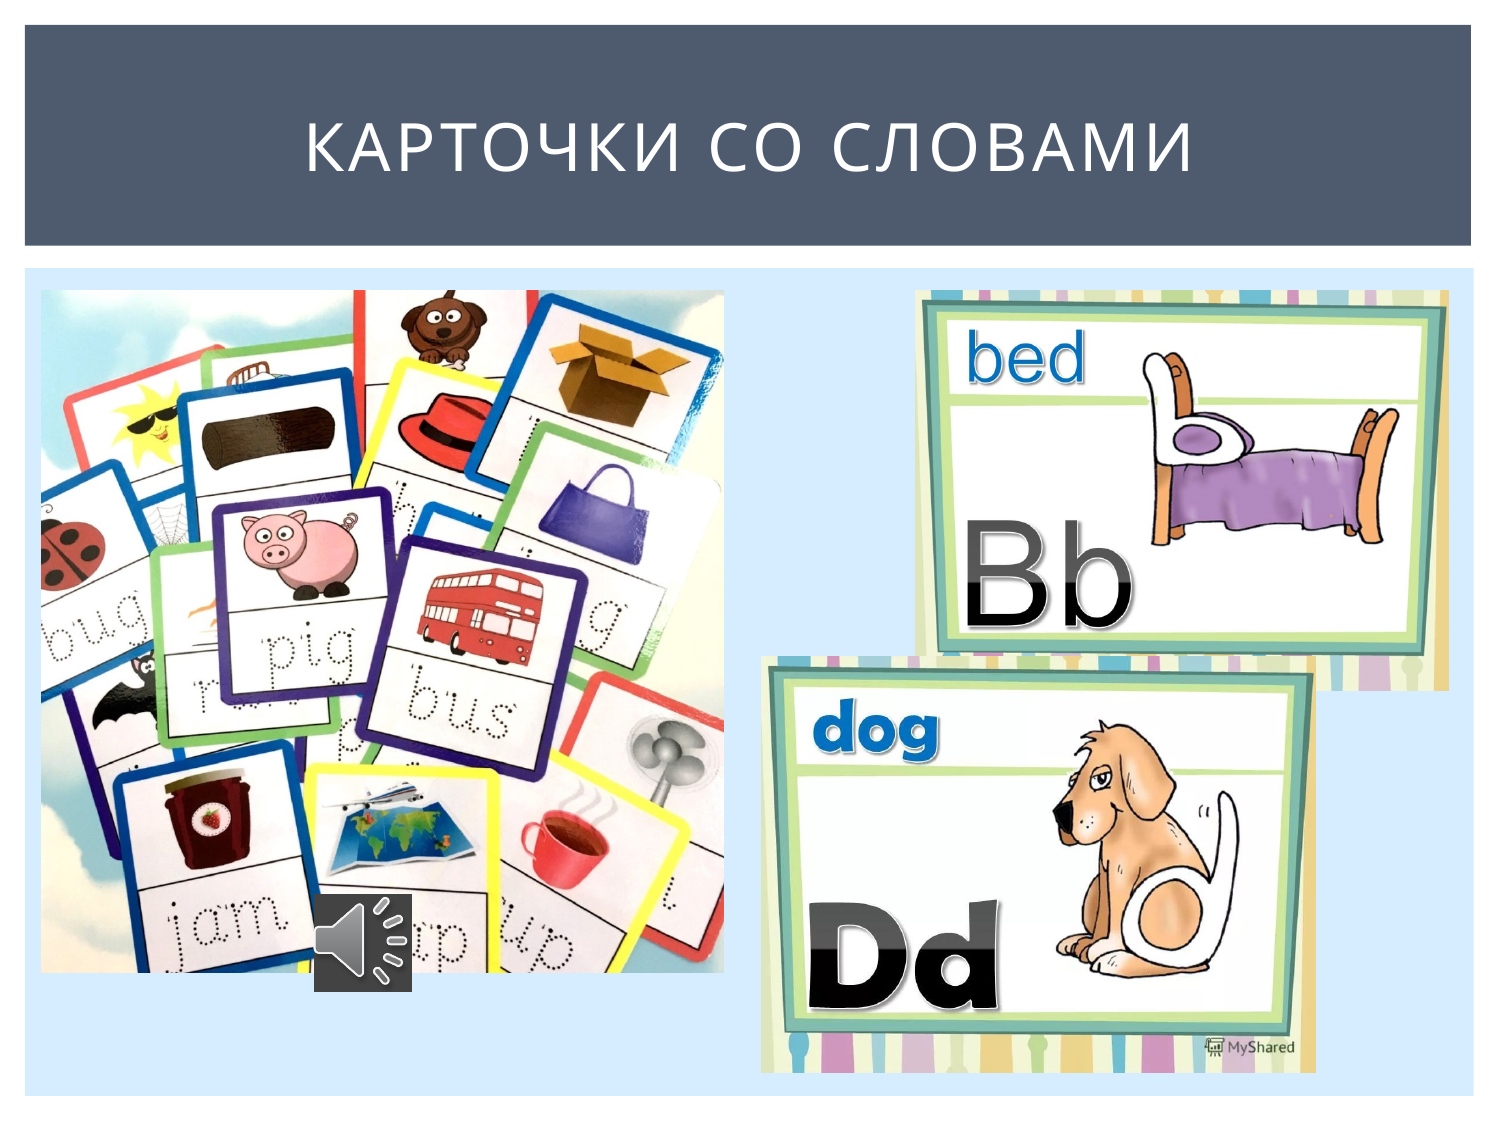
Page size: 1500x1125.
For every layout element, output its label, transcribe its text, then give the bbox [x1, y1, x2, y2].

picture [312, 892, 414, 994]
picture [761, 290, 1450, 1073]
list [40, 290, 724, 974]
title Карточки со словами [62, 58, 1438, 232]
